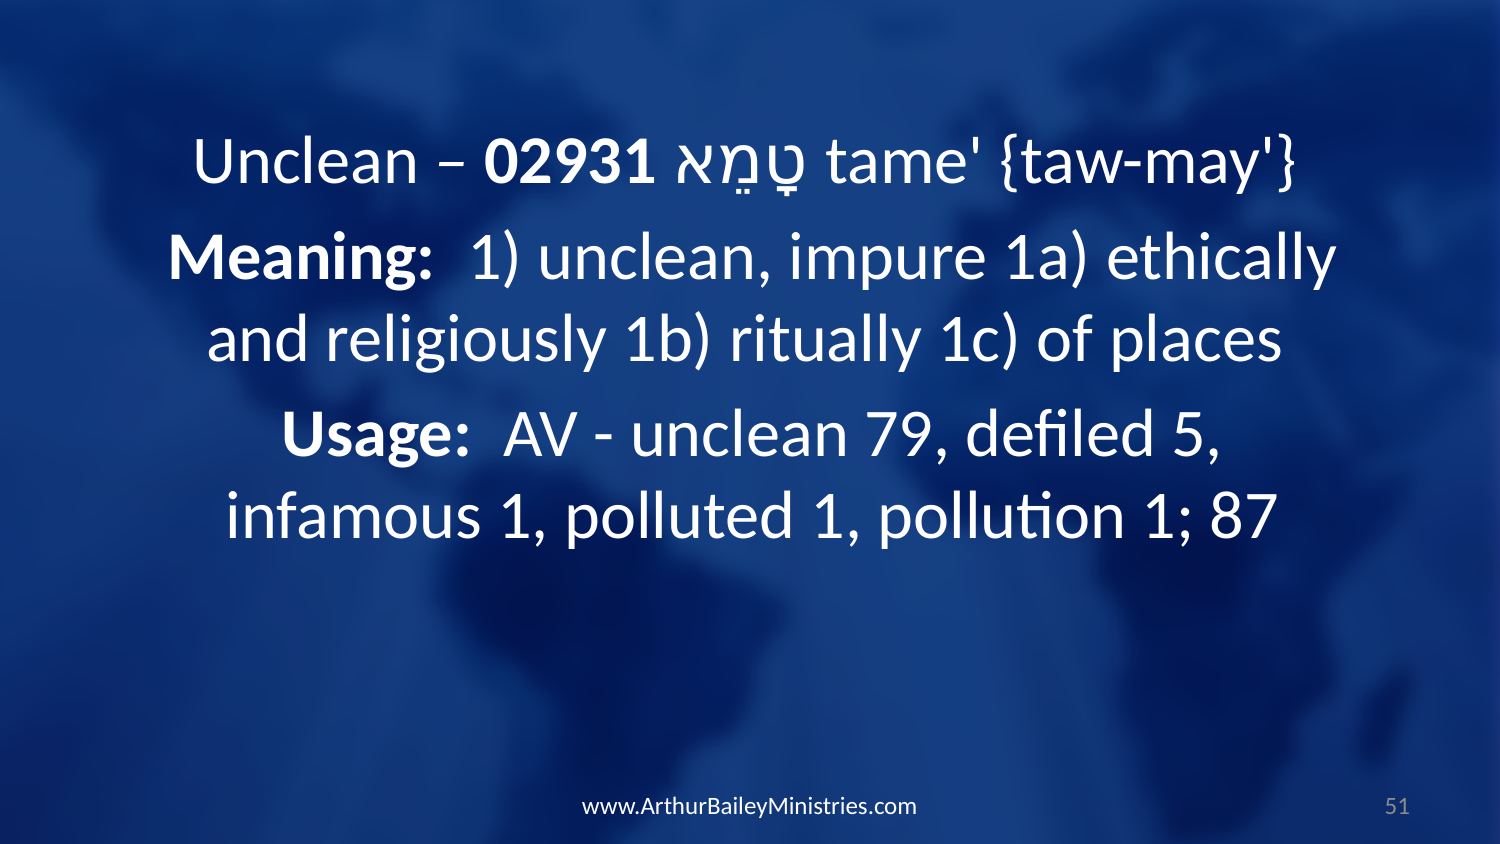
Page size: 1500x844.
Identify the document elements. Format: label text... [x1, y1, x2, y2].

picture [0, 0, 1500, 844]
list Unclean – 02931 טָמֵא tame' {taw-may'} Meaning: 1) unclean, impure 1a) ethically and religiously 1b) ritually 1c) of places Usage: AV - unclean 79, defiled 5, infamous 1, polluted 1, pollution 1; 87 [151, 107, 1355, 741]
slide_number 51 [1074, 782, 1425, 827]
footer www.ArthurBaileyMinistries.com [512, 782, 988, 827]
